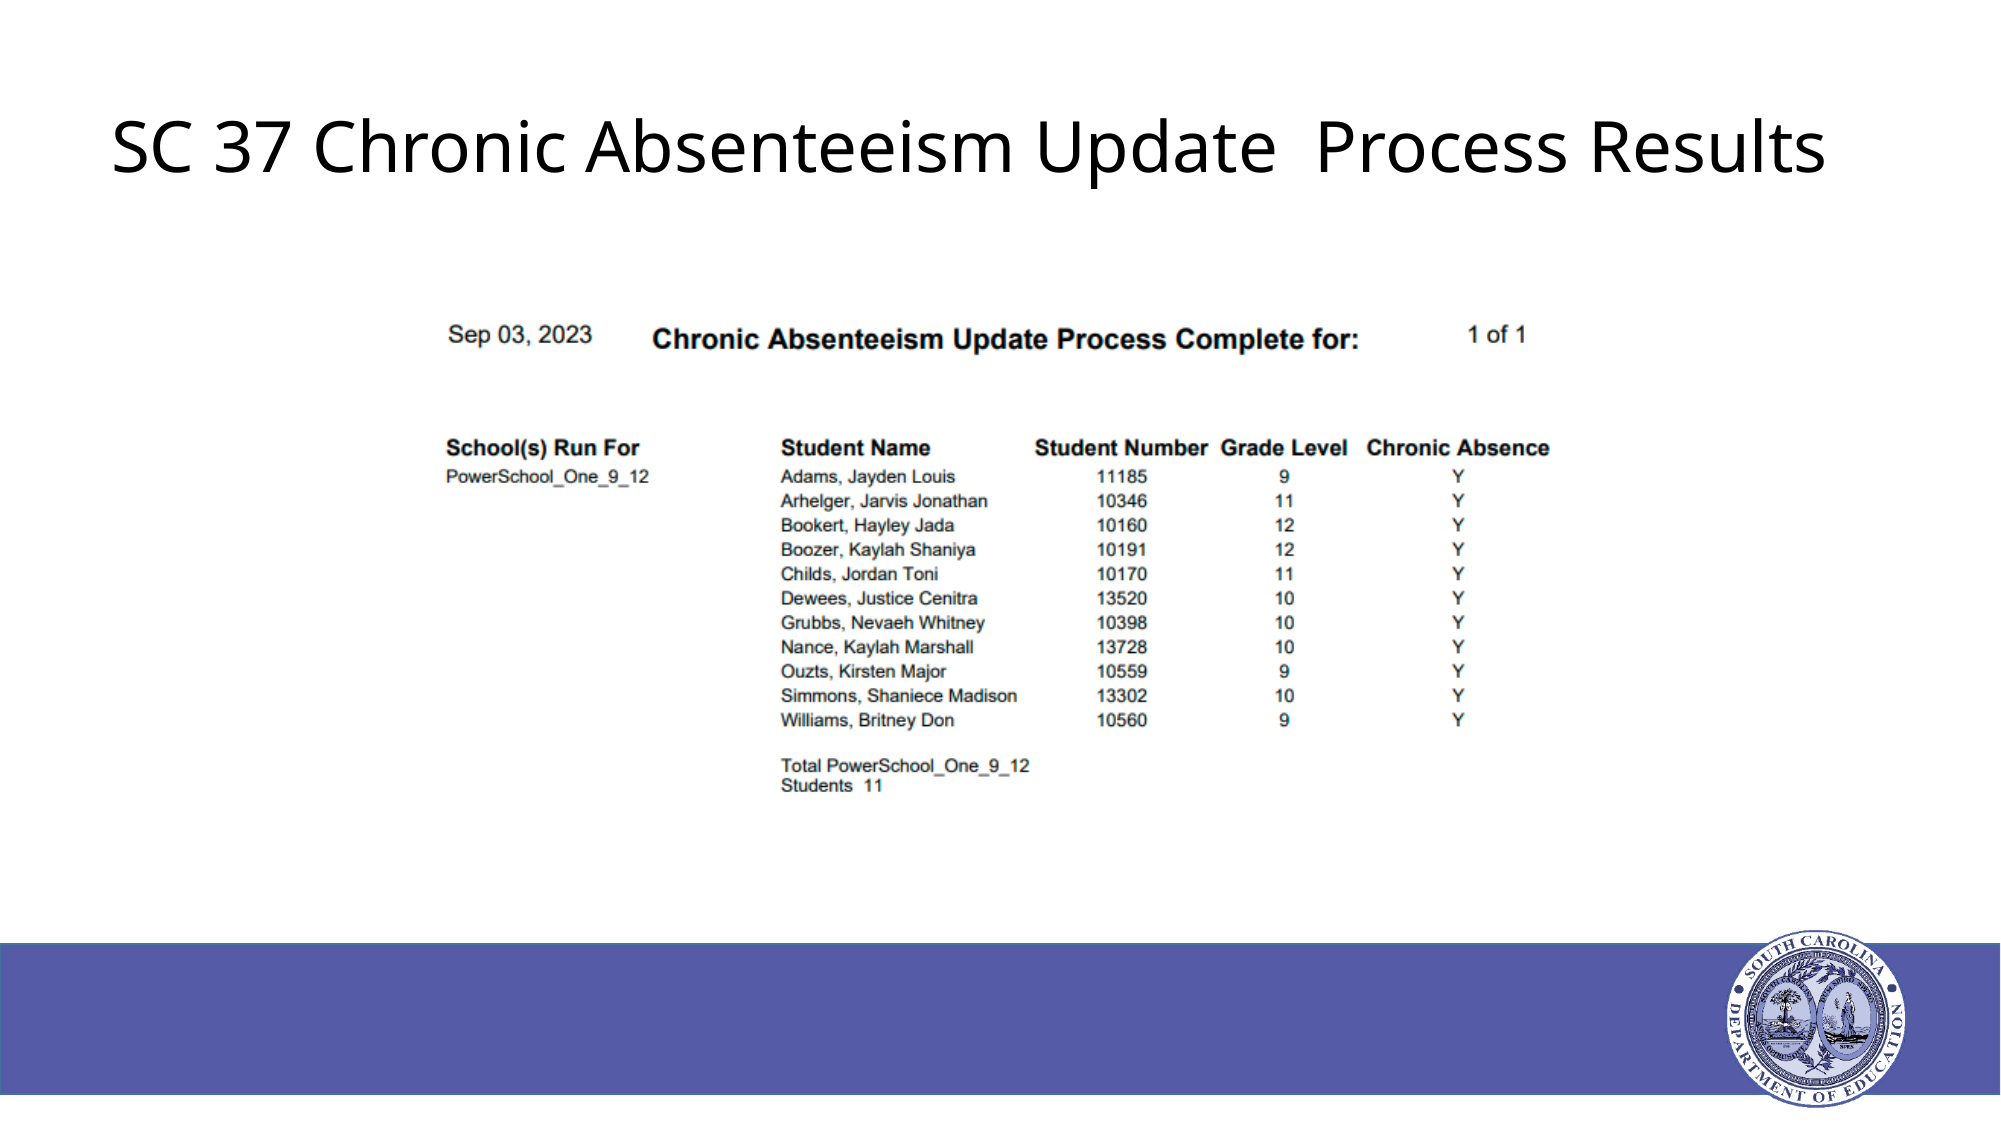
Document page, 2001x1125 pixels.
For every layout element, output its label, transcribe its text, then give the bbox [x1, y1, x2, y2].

title SC 37 Chronic Absenteeism Update Process Results [96, 59, 1897, 240]
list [402, 273, 1591, 926]
picture [1723, 928, 1907, 1109]
